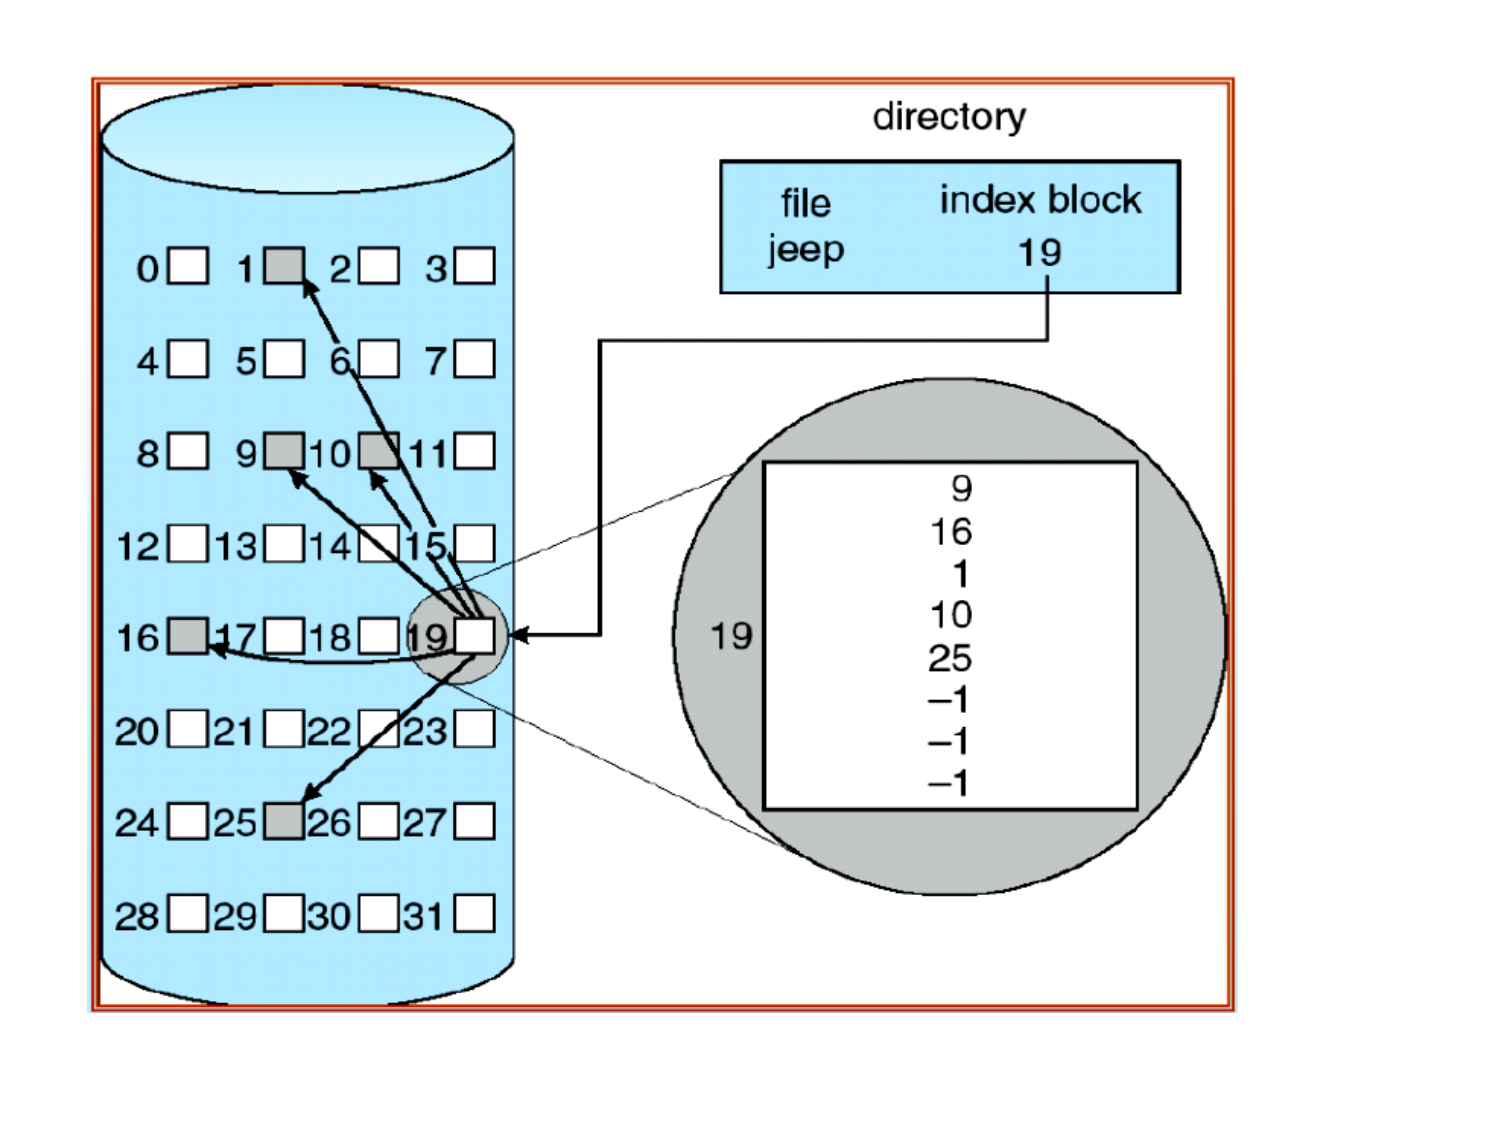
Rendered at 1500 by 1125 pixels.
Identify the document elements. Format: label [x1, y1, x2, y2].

picture [87, 74, 1238, 1013]
